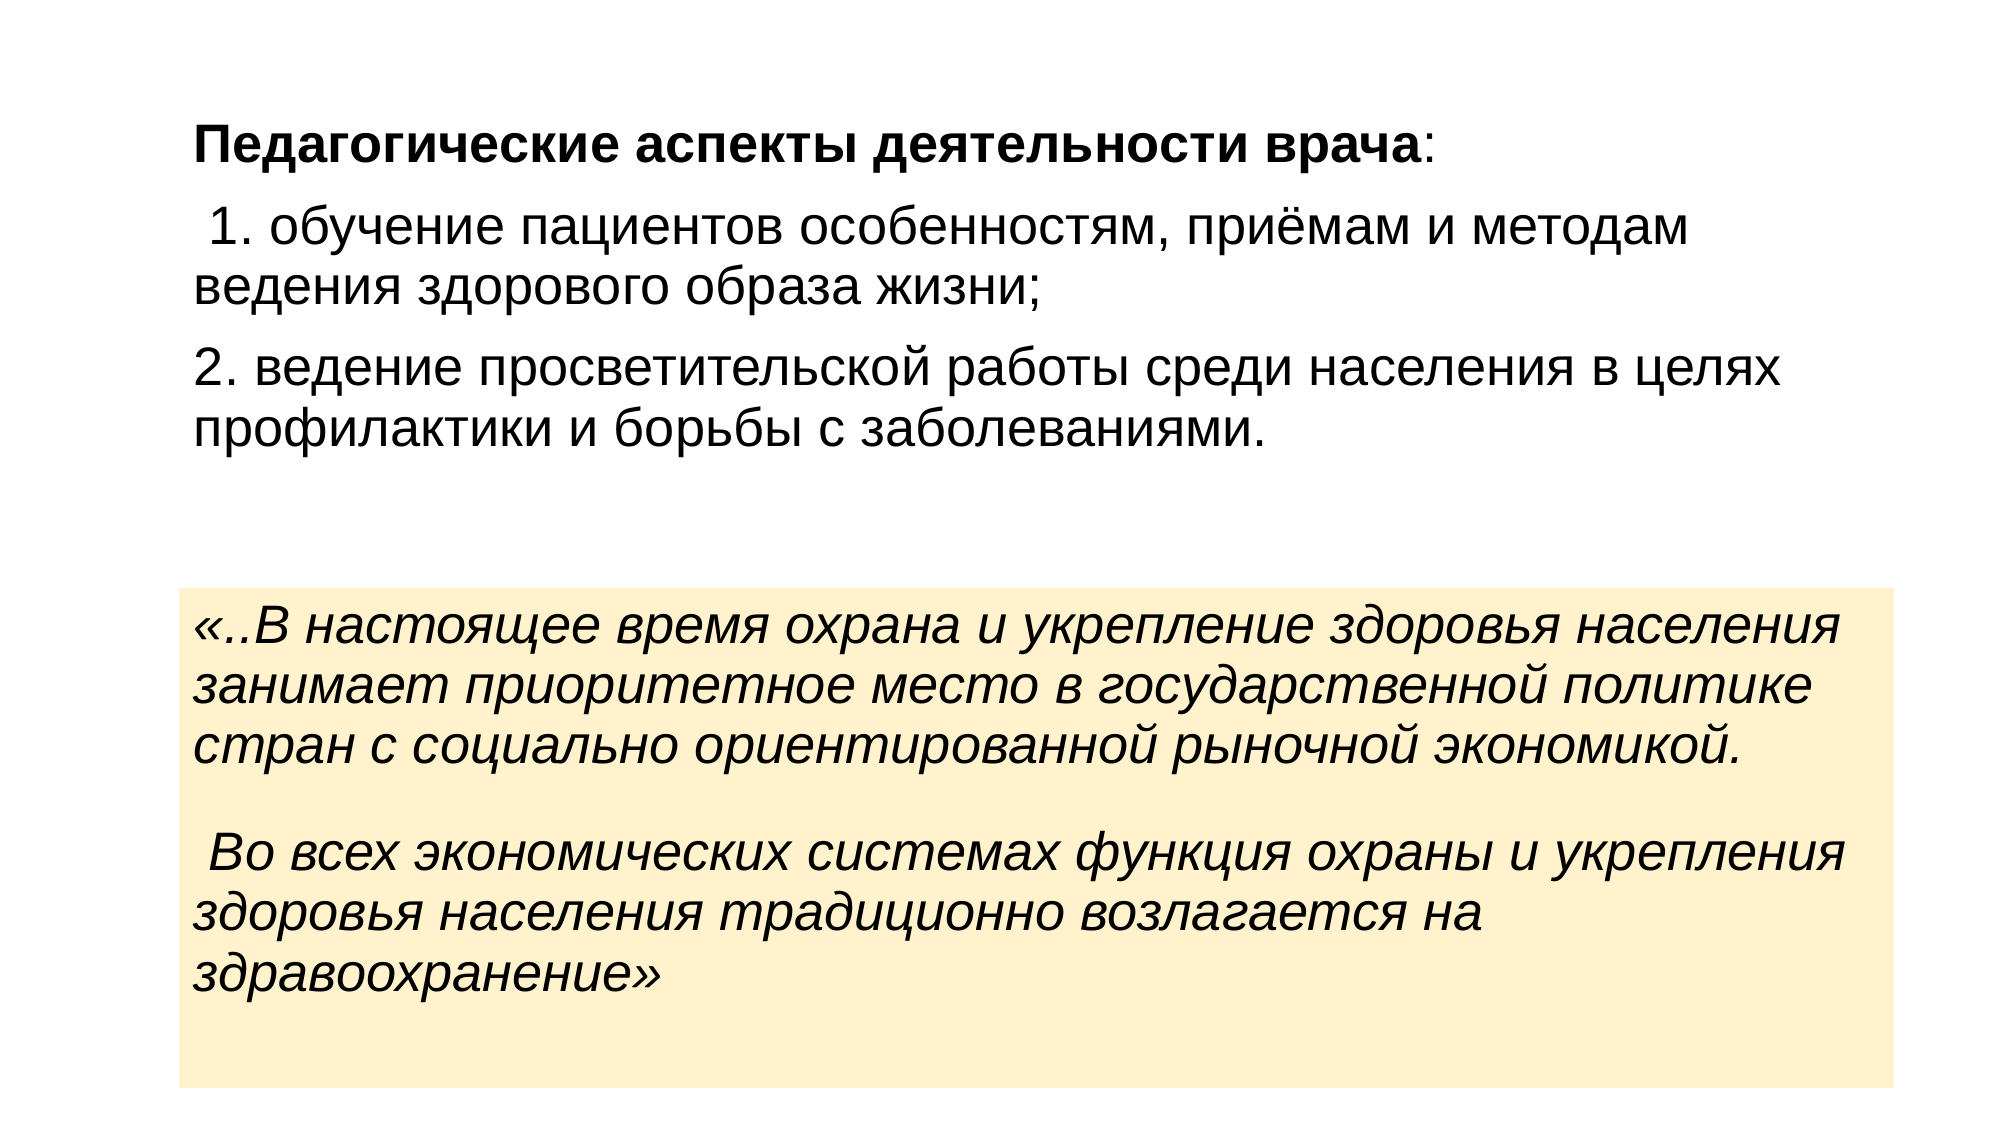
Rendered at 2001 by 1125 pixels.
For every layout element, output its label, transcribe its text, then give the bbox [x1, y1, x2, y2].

text_box «..В настоящее время охрана и укрепление здоровья населения занимает приоритетное место в государственной политике стран с социально ориентированной рыночной экономикой. Во всех экономических системах функция охраны и укрепления здоровья населения традиционно возлагается на здравоохранение» [179, 587, 1894, 1088]
text_box Педагогические аспекты деятельности врача: 1. обучение пациентов особенностям, приёмам и методам ведения здорового образа жизни; 2. ведение просветительской работы среди населения в целях профилактики и борьбы с заболеваниями. [179, 107, 1912, 540]
